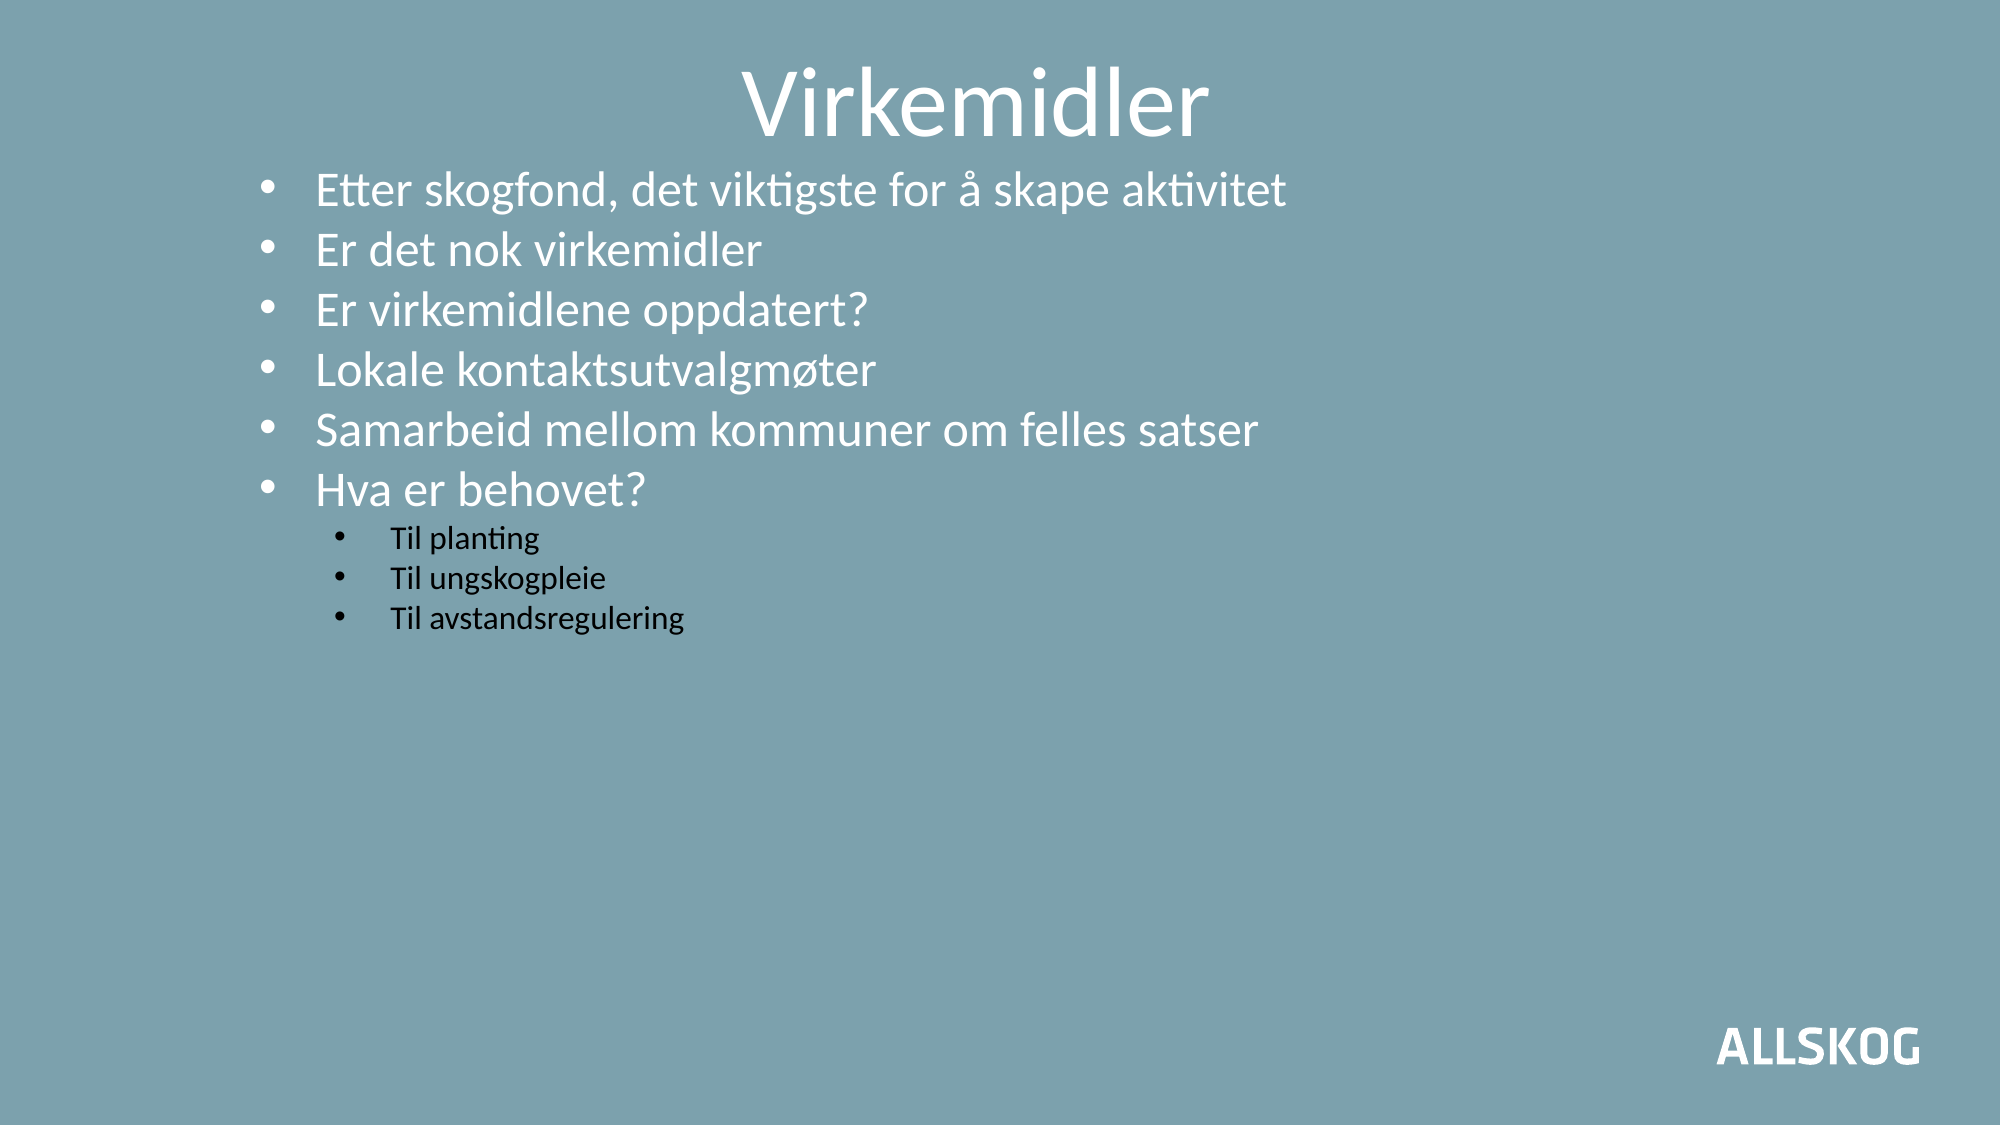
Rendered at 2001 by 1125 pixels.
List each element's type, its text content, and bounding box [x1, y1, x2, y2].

subtitle Virkemidler Etter skogfond, det viktigste for å skape aktivitet Er det nok virkemidler Er virkemidlene oppdatert? Lokale kontaktsutvalgmøter Samarbeid mellom kommuner om felles satser Hva er behovet? Til planting Til ungskogpleie Til avstandsregulering [244, 28, 1710, 744]
